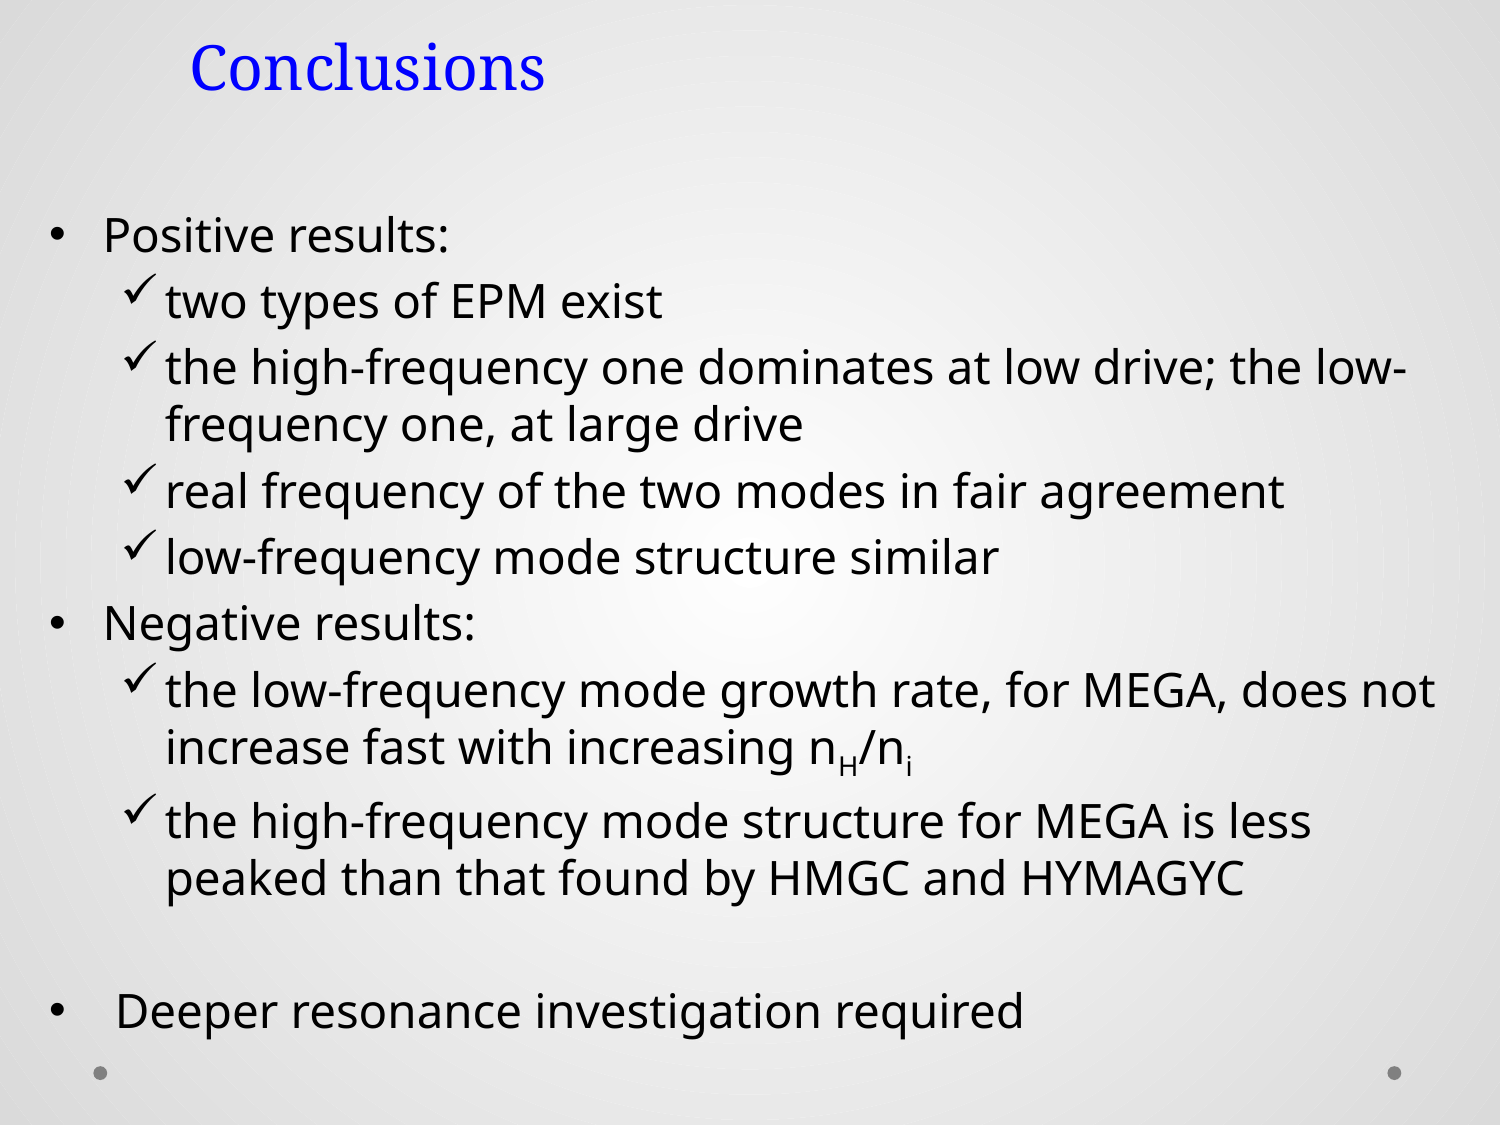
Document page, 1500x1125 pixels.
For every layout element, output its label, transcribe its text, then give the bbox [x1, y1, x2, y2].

list Positive results: two types of EPM exist the high-frequency one dominates at low drive; the low-frequency one, at large drive real frequency of the two modes in fair agreement low-frequency mode structure similar Negative results: the low-frequency mode growth rate, for MEGA, does not increase fast with increasing nH/ni the high-frequency mode structure for MEGA is less peaked than that found by HMGC and HYMAGYC Deeper resonance investigation required [34, 197, 1459, 1050]
title Conclusions [75, 0, 662, 111]
